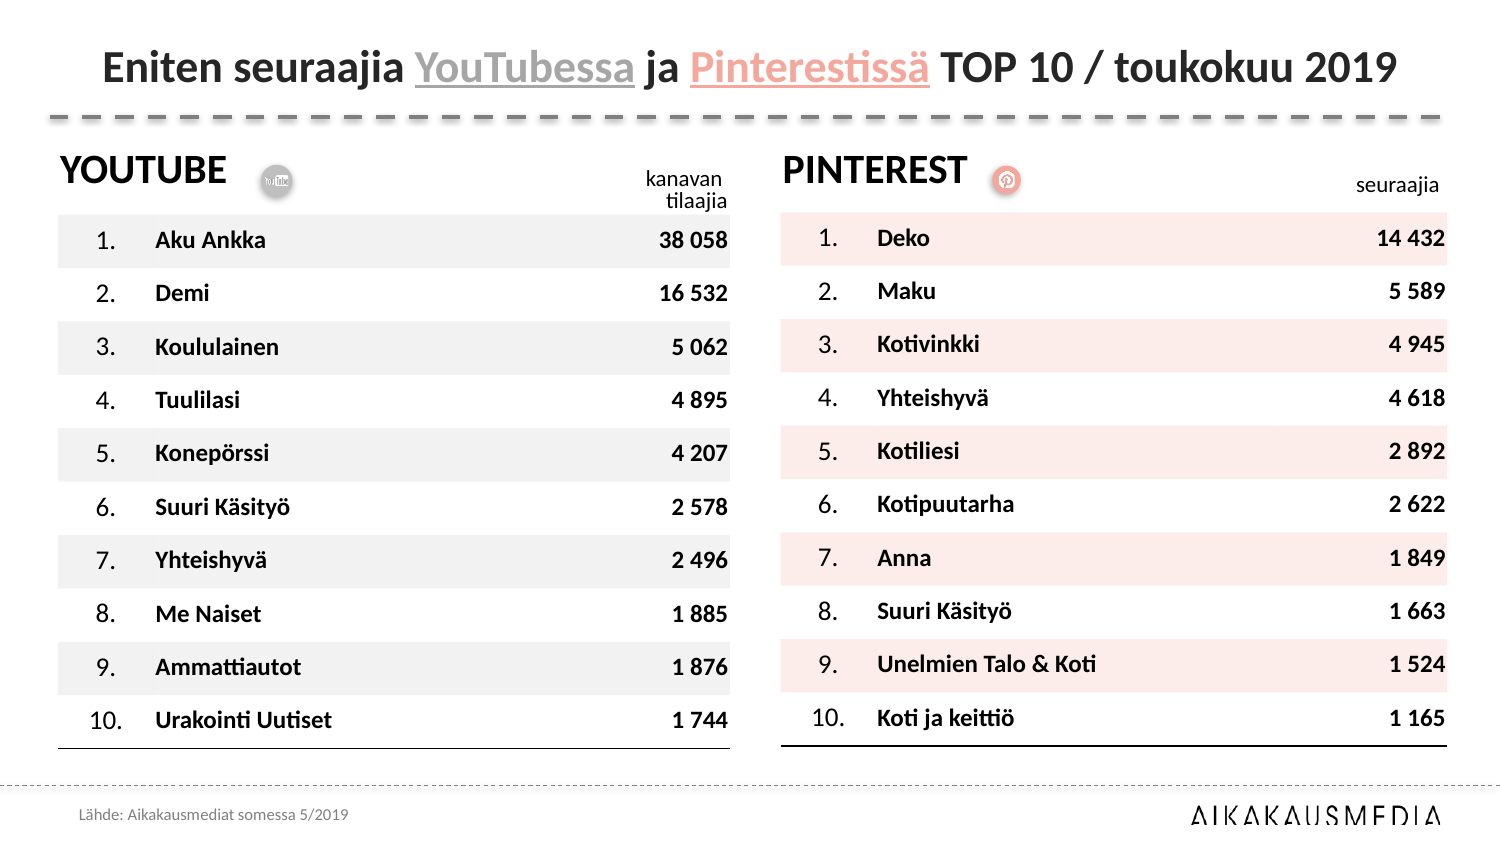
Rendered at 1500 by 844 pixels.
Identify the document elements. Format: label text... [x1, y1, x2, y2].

table_header YOUTUBE [58, 151, 560, 215]
table_header PINTEREST [781, 151, 1279, 212]
table_cell 2 892 [1279, 426, 1447, 479]
table_cell Aku Ankka [154, 215, 560, 268]
table_cell Yhteishyvä [154, 535, 560, 588]
table_cell 2. [58, 268, 154, 321]
table_cell 2 578 [560, 482, 730, 535]
table_cell 7. [781, 532, 876, 586]
table_cell Anna [876, 532, 1279, 586]
table_cell Kotivinkki [876, 319, 1279, 372]
table_cell 9. [781, 639, 876, 692]
picture [1189, 805, 1441, 825]
table_cell Demi [154, 268, 560, 321]
table_cell Me Naiset [154, 588, 560, 642]
table_cell Kotipuutarha [876, 479, 1279, 532]
text_box Lähde: Aikakausmediat somessa 5/2019 [63, 796, 364, 832]
table_cell 38 058 [560, 215, 730, 268]
table_cell 4. [58, 375, 154, 428]
table_cell 3. [58, 321, 154, 375]
table_cell 1 165 [1279, 692, 1447, 745]
table_cell 1 849 [1279, 532, 1447, 586]
table_cell Tuulilasi [154, 375, 560, 428]
table_cell 8. [781, 586, 876, 639]
table_cell 5. [58, 428, 154, 482]
table_cell 6. [58, 482, 154, 535]
table_cell 3. [781, 319, 876, 372]
table_cell Unelmien Talo & Koti [876, 639, 1279, 692]
table_cell 4 207 [560, 428, 730, 482]
table_cell 1 876 [560, 642, 730, 695]
table_cell Ammattiautot [154, 642, 560, 695]
table_cell 4 895 [560, 375, 730, 428]
table_cell 9. [58, 642, 154, 695]
table_cell 4 945 [1279, 319, 1447, 372]
table_cell Koti ja keittiö [876, 692, 1279, 745]
table_cell Suuri Käsityö [154, 482, 560, 535]
table_cell 14 432 [1279, 212, 1447, 266]
table_cell 1 885 [560, 588, 730, 642]
table_cell 6. [781, 479, 876, 532]
table_cell 8. [58, 588, 154, 642]
table_cell 16 532 [560, 268, 730, 321]
table_cell 1. [58, 215, 154, 268]
table_cell Kotiliesi [876, 426, 1279, 479]
table_cell 10. [781, 692, 876, 745]
table_cell 5 062 [560, 321, 730, 375]
table_cell Maku [876, 266, 1279, 319]
table_cell 1 663 [1279, 586, 1447, 639]
table_cell 4 618 [1279, 372, 1447, 426]
table_cell 2. [781, 266, 876, 319]
table_cell 2 496 [560, 535, 730, 588]
table_cell 5 589 [1279, 266, 1447, 319]
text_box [260, 164, 293, 197]
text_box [992, 165, 1022, 195]
table_cell 2 622 [1279, 479, 1447, 532]
table_cell 7. [58, 535, 154, 588]
title Eniten seuraajia YouTubessa ja Pinterestissä TOP 10 / toukokuu 2019 [0, 0, 1500, 129]
table_cell Urakointi Uutiset [154, 695, 560, 748]
table_cell Yhteishyvä [876, 372, 1279, 426]
table_cell Konepörssi [154, 428, 560, 482]
table_cell 5. [781, 426, 876, 479]
table_cell 4. [781, 372, 876, 426]
table_cell 1 524 [1279, 639, 1447, 692]
table_header seuraajia [1279, 151, 1447, 212]
table_cell Deko [876, 212, 1279, 266]
table_cell 10. [58, 695, 154, 748]
table_cell 1. [781, 212, 876, 266]
table_cell Suuri Käsityö [876, 586, 1279, 639]
table_header kanavan tilaajia [560, 151, 730, 215]
table_cell Koululainen [154, 321, 560, 375]
table_cell 1 744 [560, 695, 730, 748]
